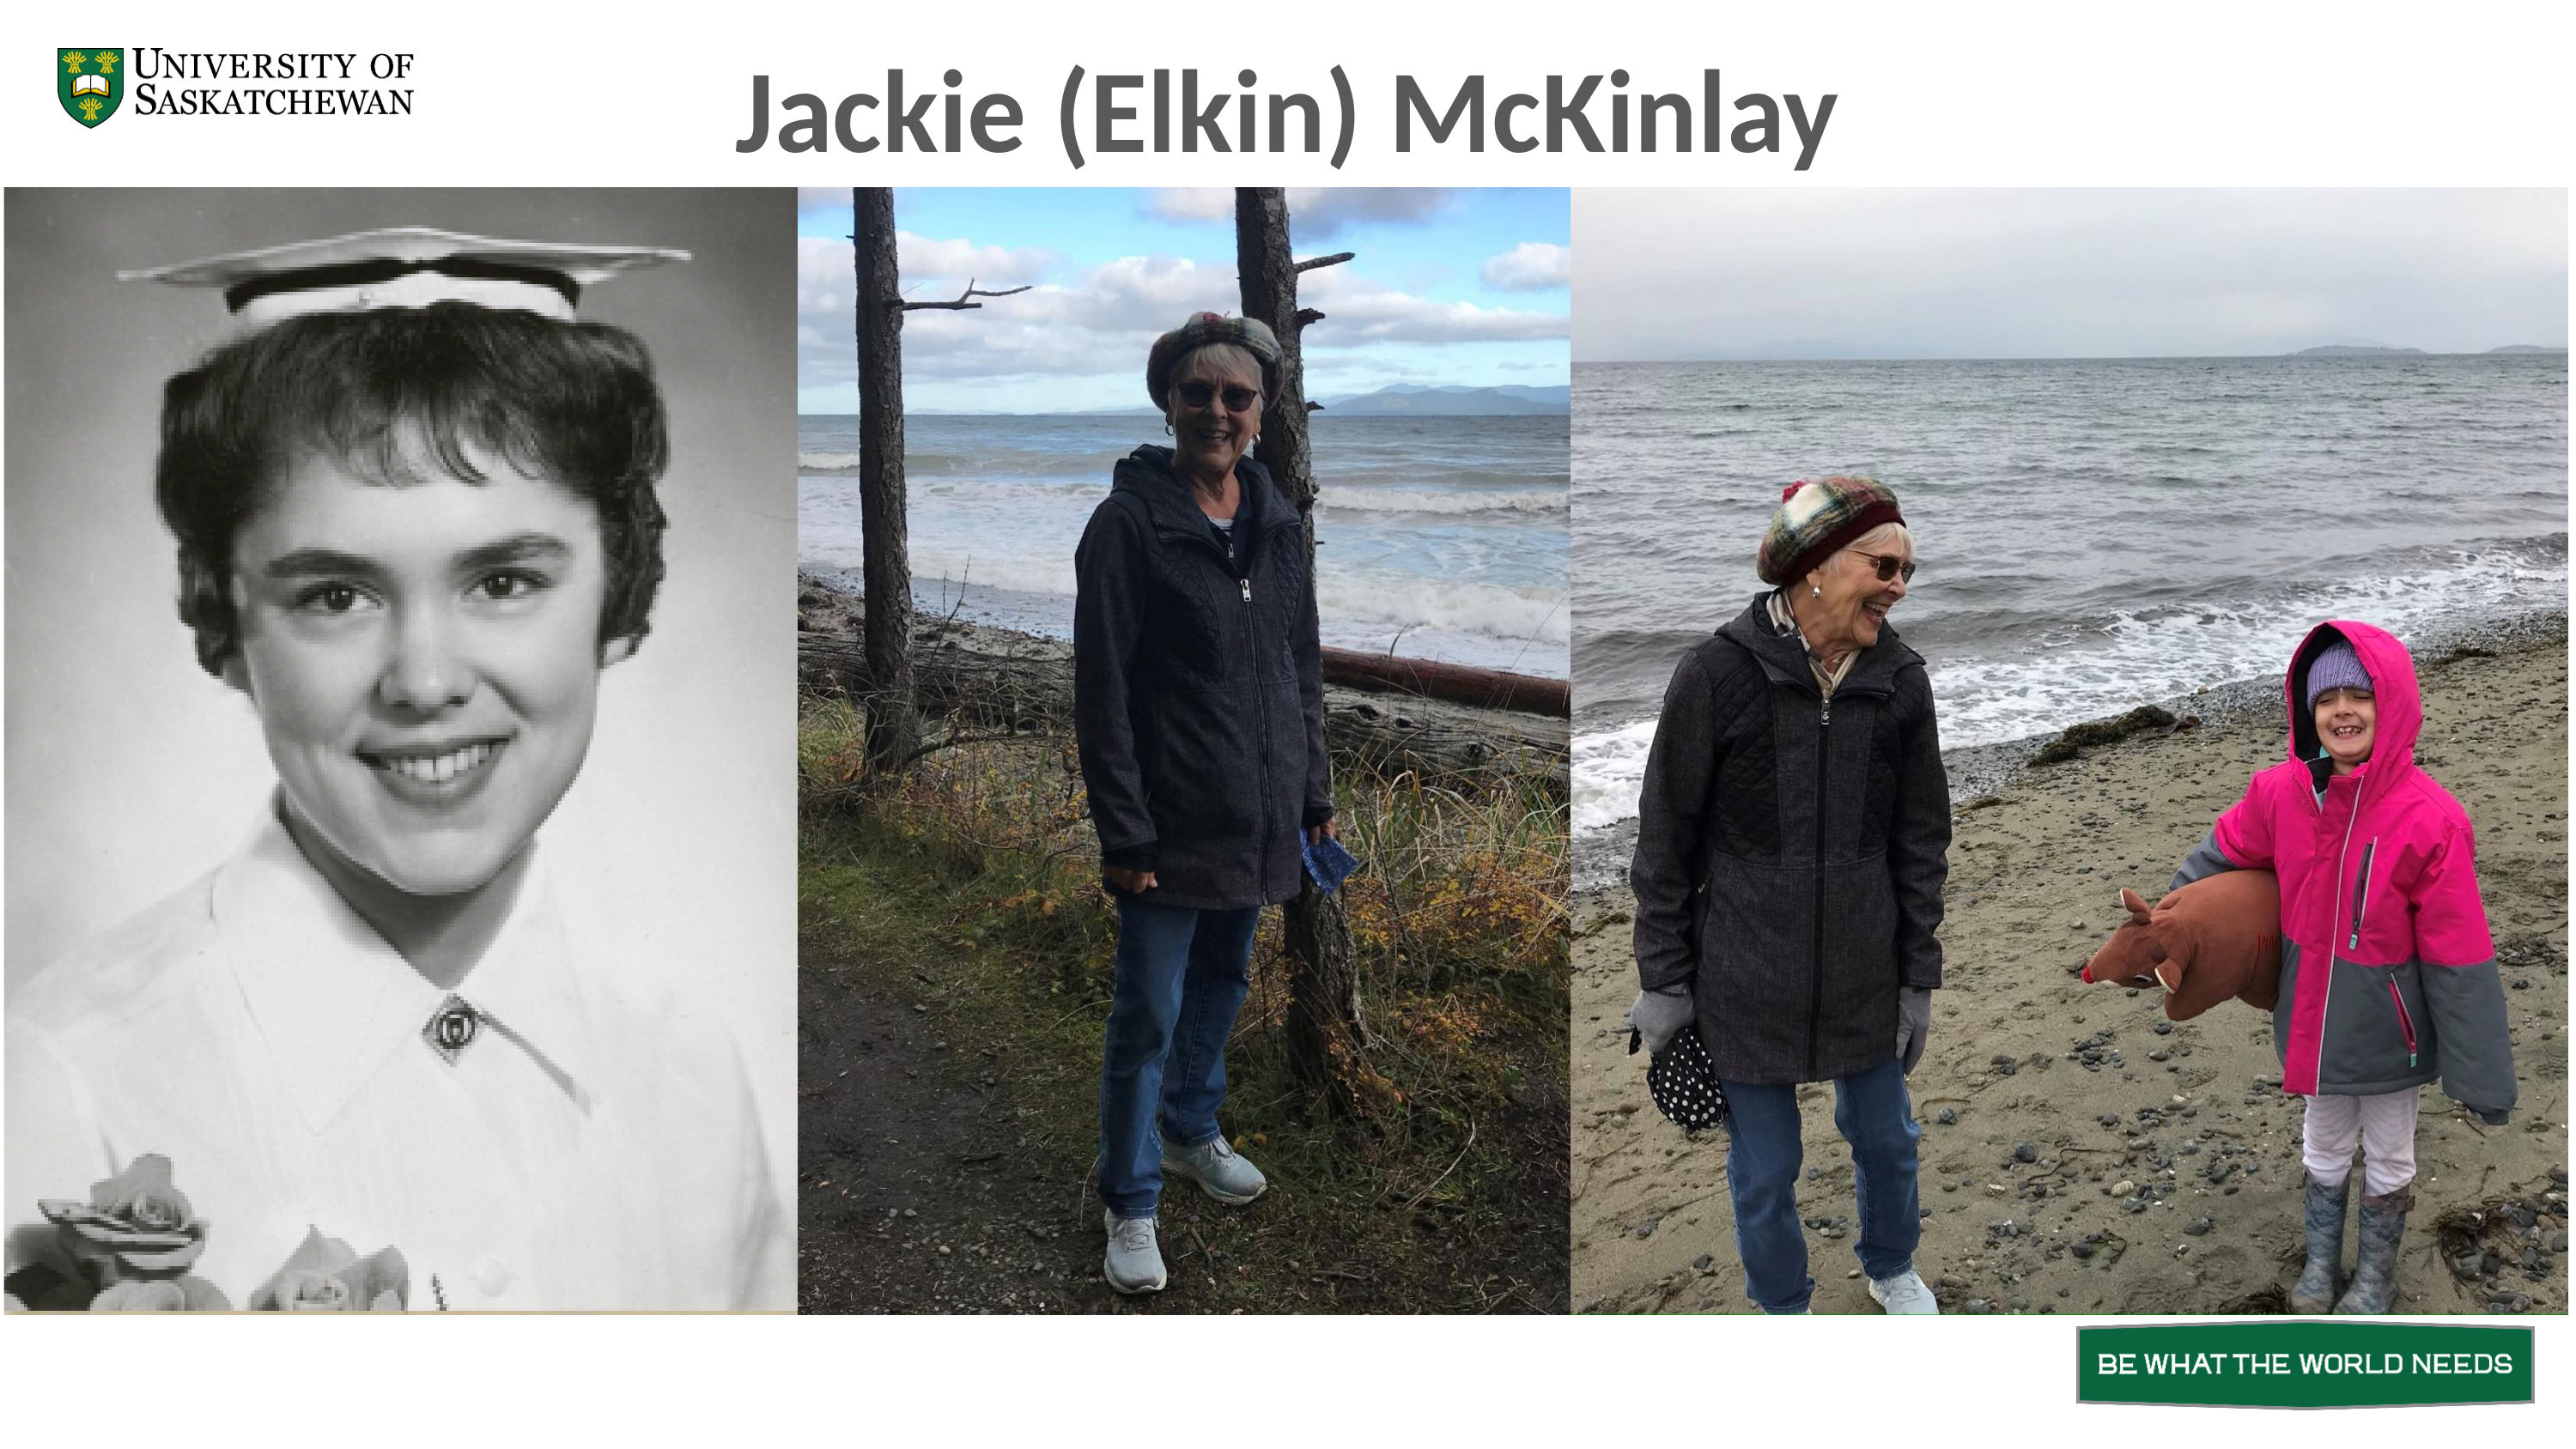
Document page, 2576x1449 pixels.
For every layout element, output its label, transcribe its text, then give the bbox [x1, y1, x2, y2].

text_box Jackie (Elkin) McKinlay [0, 37, 2576, 183]
picture [2076, 1319, 2535, 1410]
picture [3, 187, 2568, 1316]
